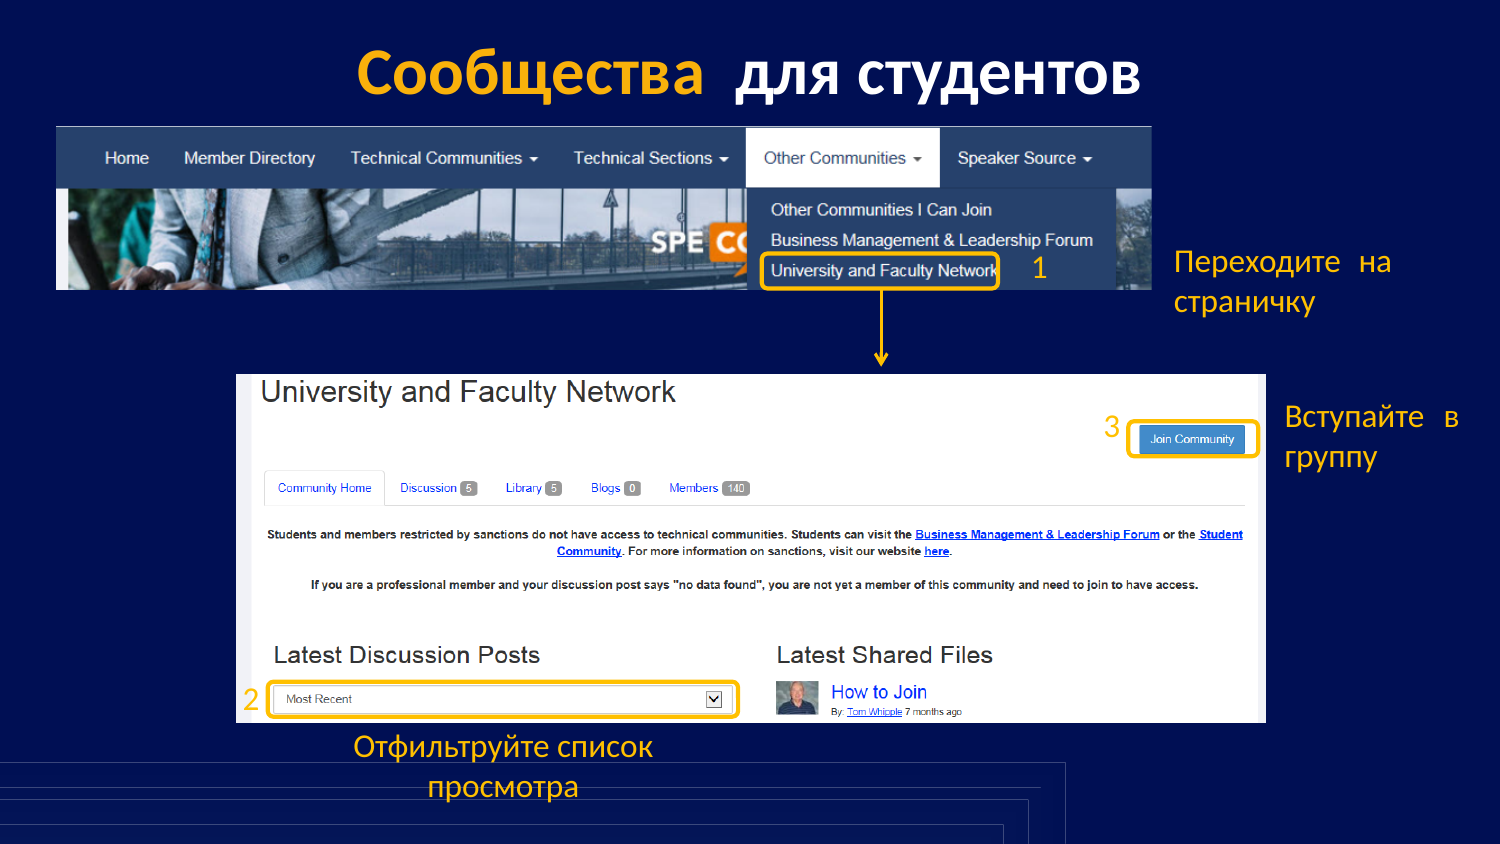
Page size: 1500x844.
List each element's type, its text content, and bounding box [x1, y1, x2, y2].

text_box Переходите на страничку [1159, 232, 1408, 327]
picture [236, 374, 1267, 723]
picture [55, 126, 1152, 291]
text_box Отфильтруйте список просмотра [290, 733, 717, 812]
title Сообщества для студентов [17, 0, 1483, 151]
text_box 2 [227, 669, 231, 725]
text_box Вступайте в группу [1271, 386, 1475, 481]
